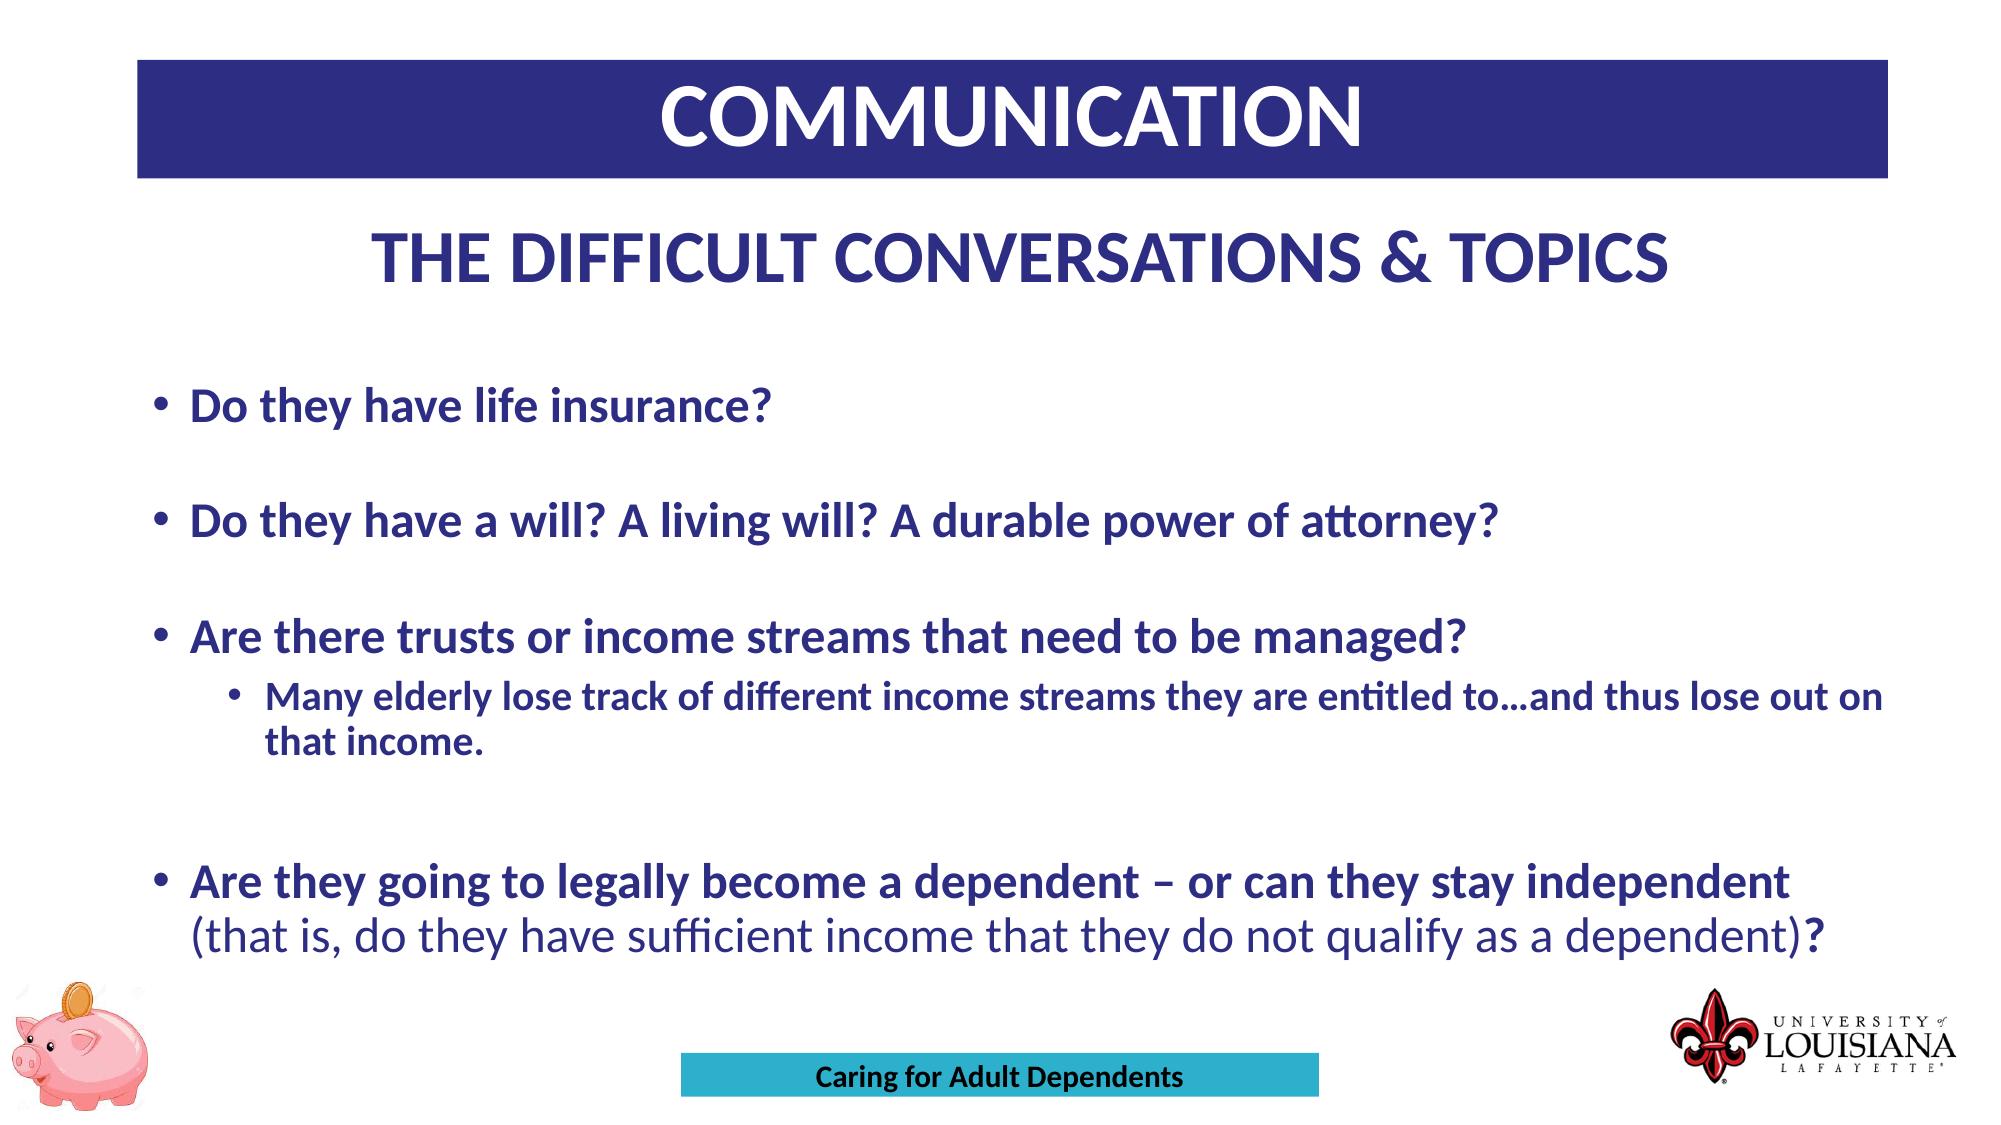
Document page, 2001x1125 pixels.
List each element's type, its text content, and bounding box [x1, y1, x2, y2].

picture [1657, 977, 1982, 1091]
list THE DIFFICULT CONVERSATIONS & TOPICS Do they have life insurance? Do they have a will? A living will? A durable power of attorney? Are there trusts or income streams that need to be managed? Many elderly lose track of different income streams they are entitled to…and thus lose out on that income. Are they going to legally become a dependent – or can they stay independent (that is, do they have sufficient income that they do not qualify as a dependent)? [137, 210, 1906, 1014]
text_box COMMUNICATION [137, 59, 1888, 179]
picture [12, 982, 148, 1111]
text_box Caring for Adult Dependents [681, 1052, 1319, 1097]
